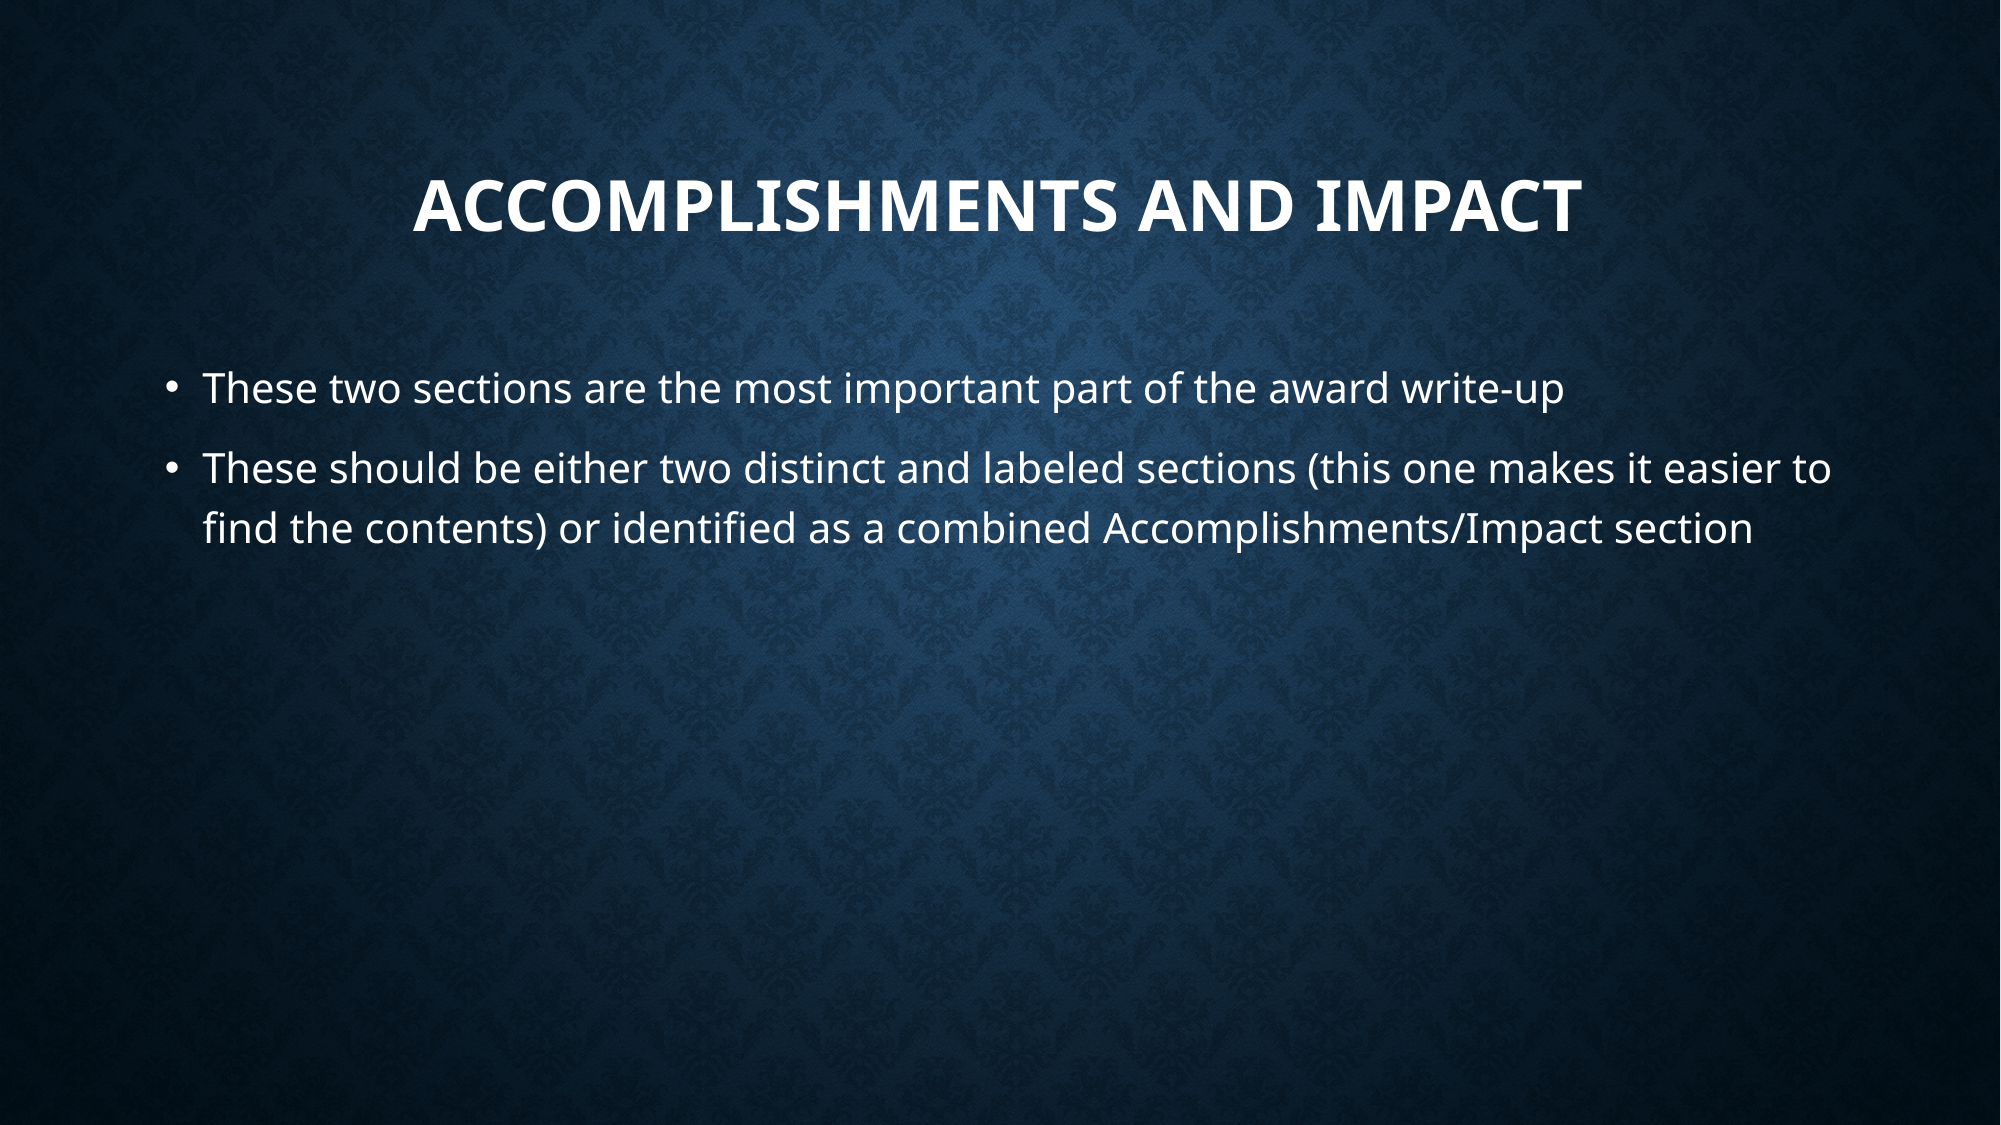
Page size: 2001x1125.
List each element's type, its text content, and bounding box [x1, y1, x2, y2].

list These two sections are the most important part of the award write-up These should be either two distinct and labeled sections (this one makes it easier to find the contents) or identified as a combined Accomplishments/Impact section [149, 343, 1849, 950]
title Accomplishments and impact [149, 99, 1849, 318]
